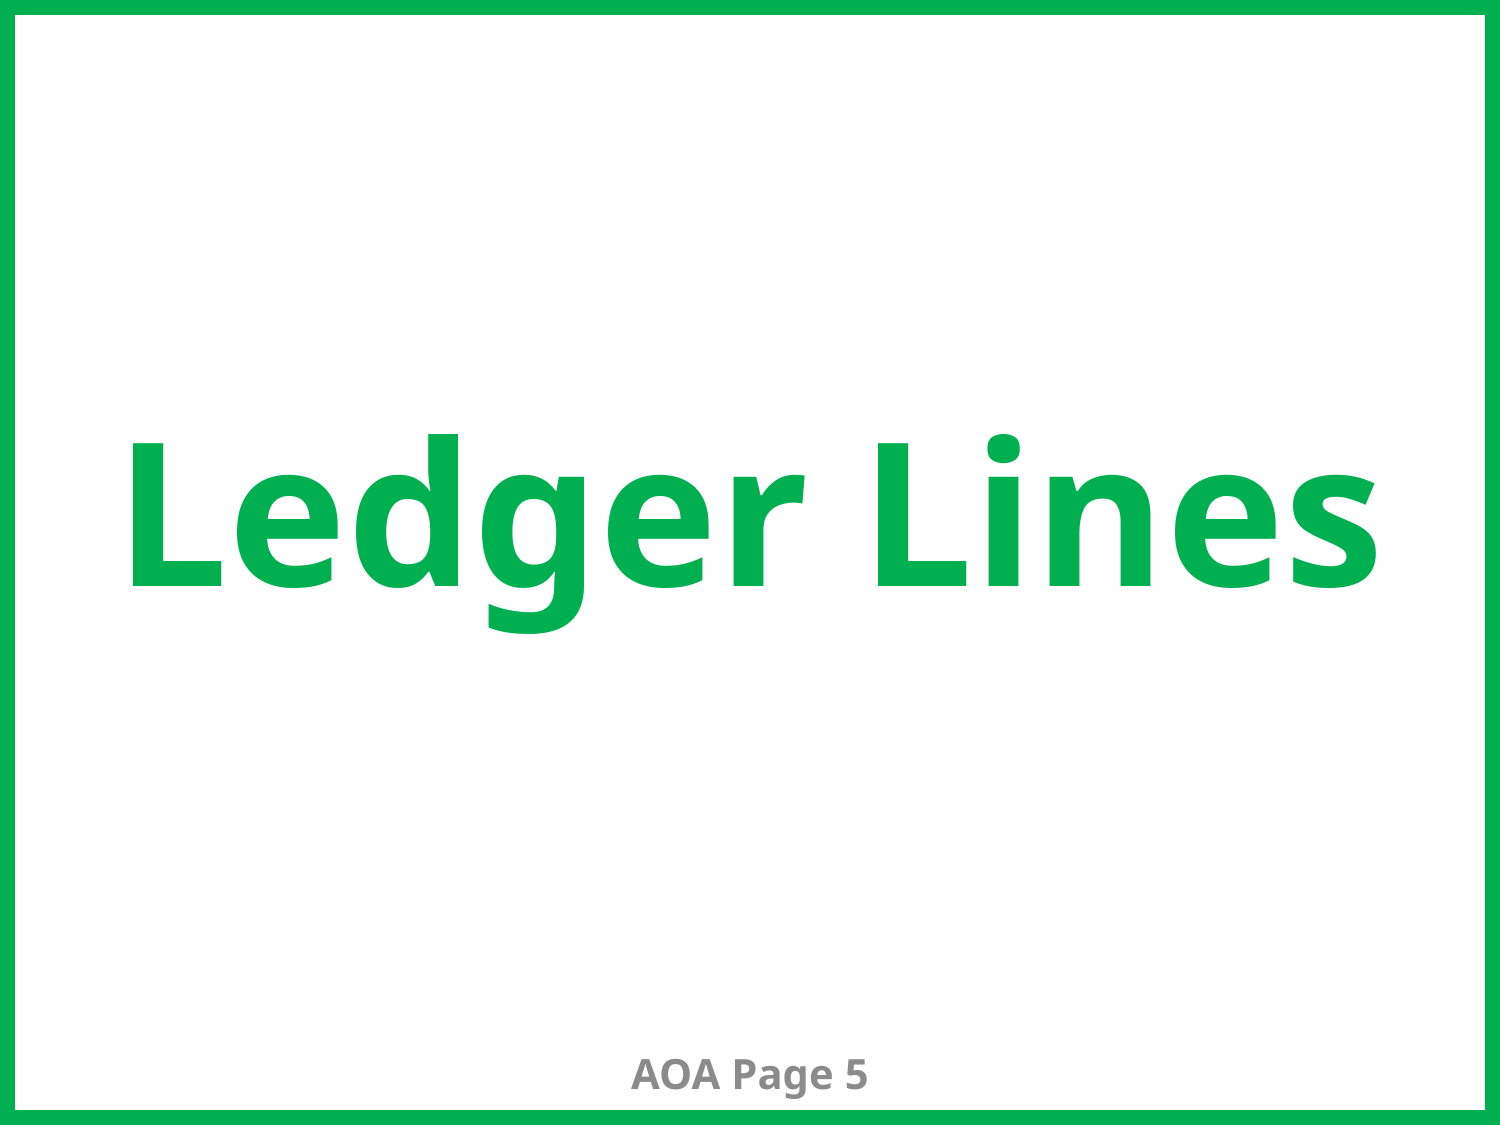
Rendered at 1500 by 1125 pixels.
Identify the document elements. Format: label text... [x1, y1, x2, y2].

text_box [0, 0, 1500, 1125]
footer AOA Page 5 [512, 1042, 988, 1103]
